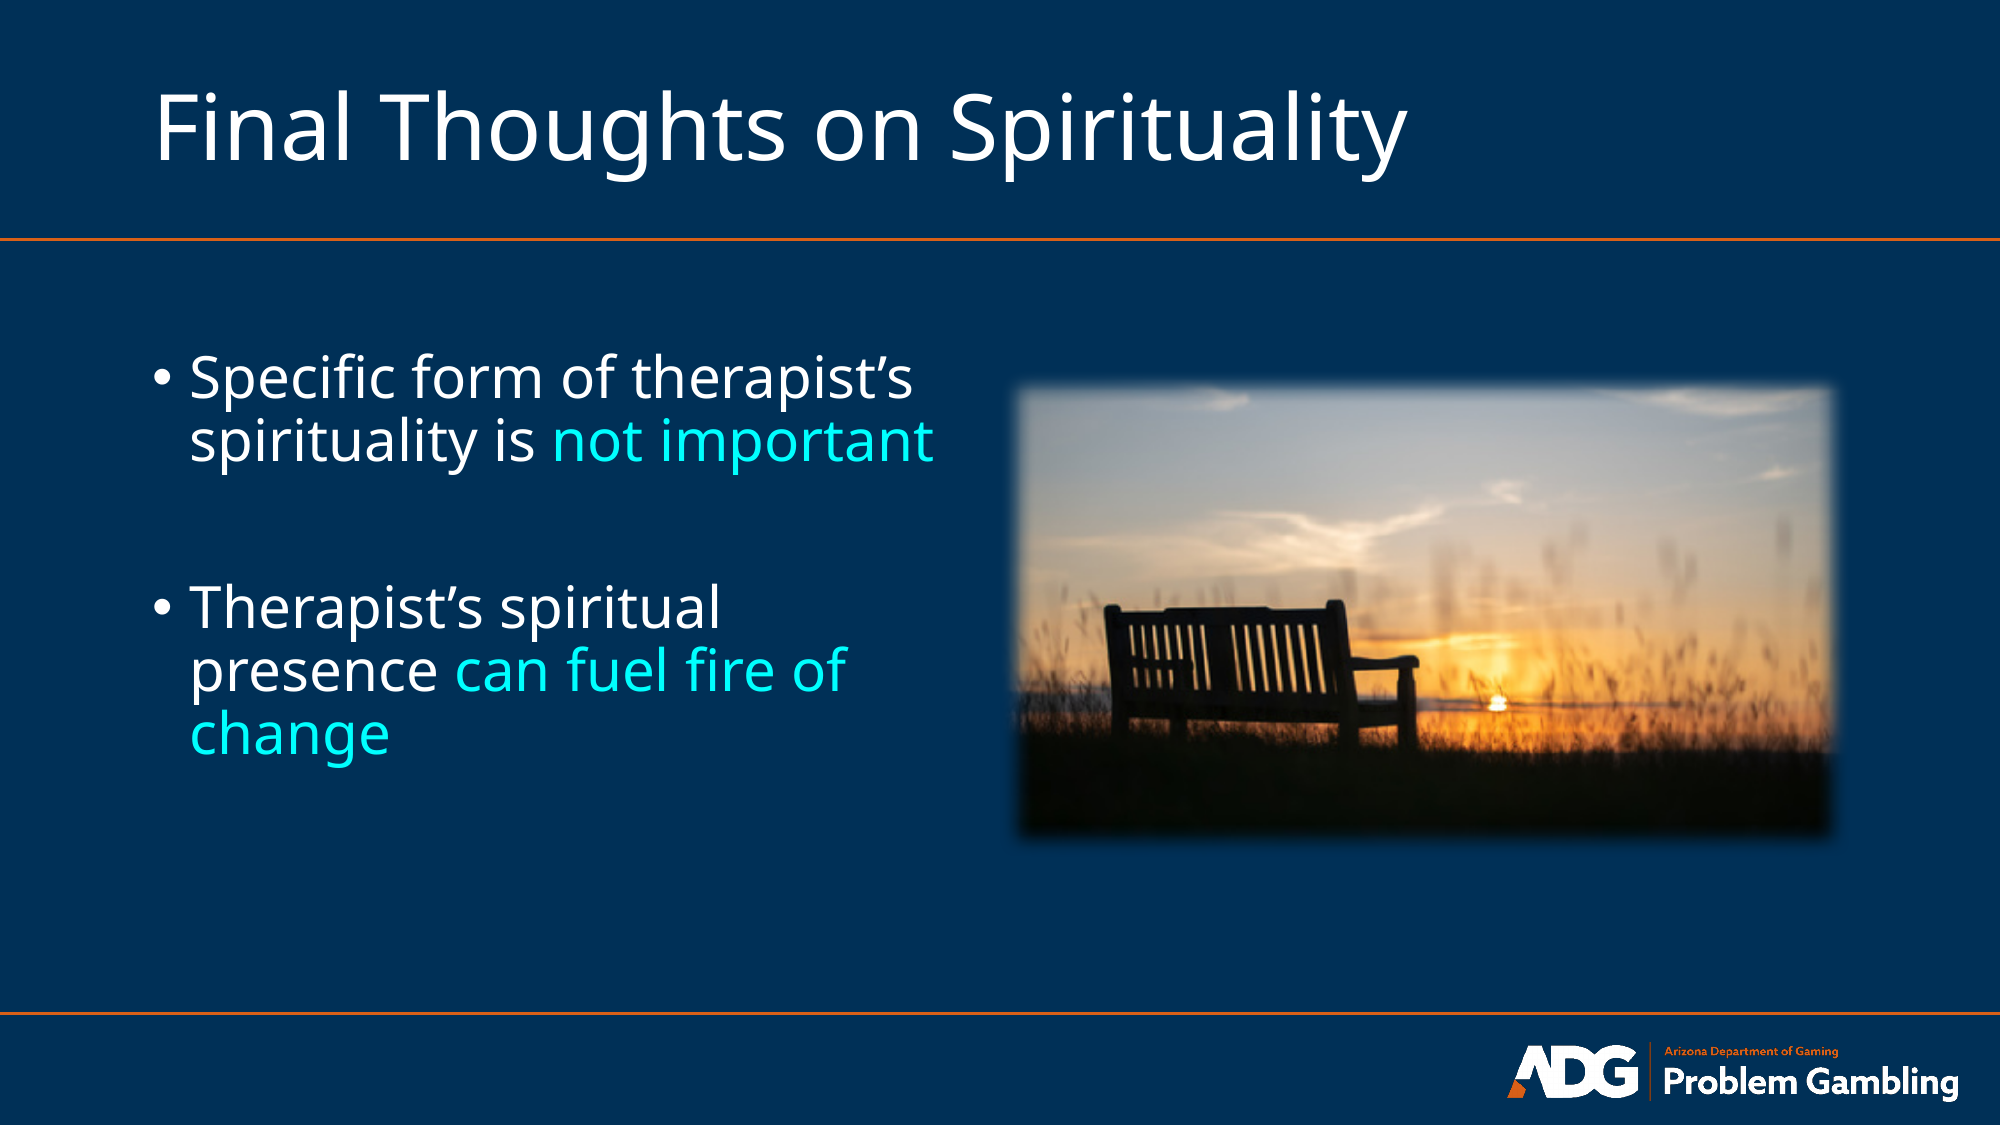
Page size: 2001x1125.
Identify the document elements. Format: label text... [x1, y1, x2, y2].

picture [1507, 1042, 1958, 1102]
title Final Thoughts on Spirituality [137, 22, 1863, 240]
list Specific form of therapist’s spirituality is not important Therapist’s spiritual presence can fuel fire of change [137, 340, 988, 1014]
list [999, 369, 1850, 856]
